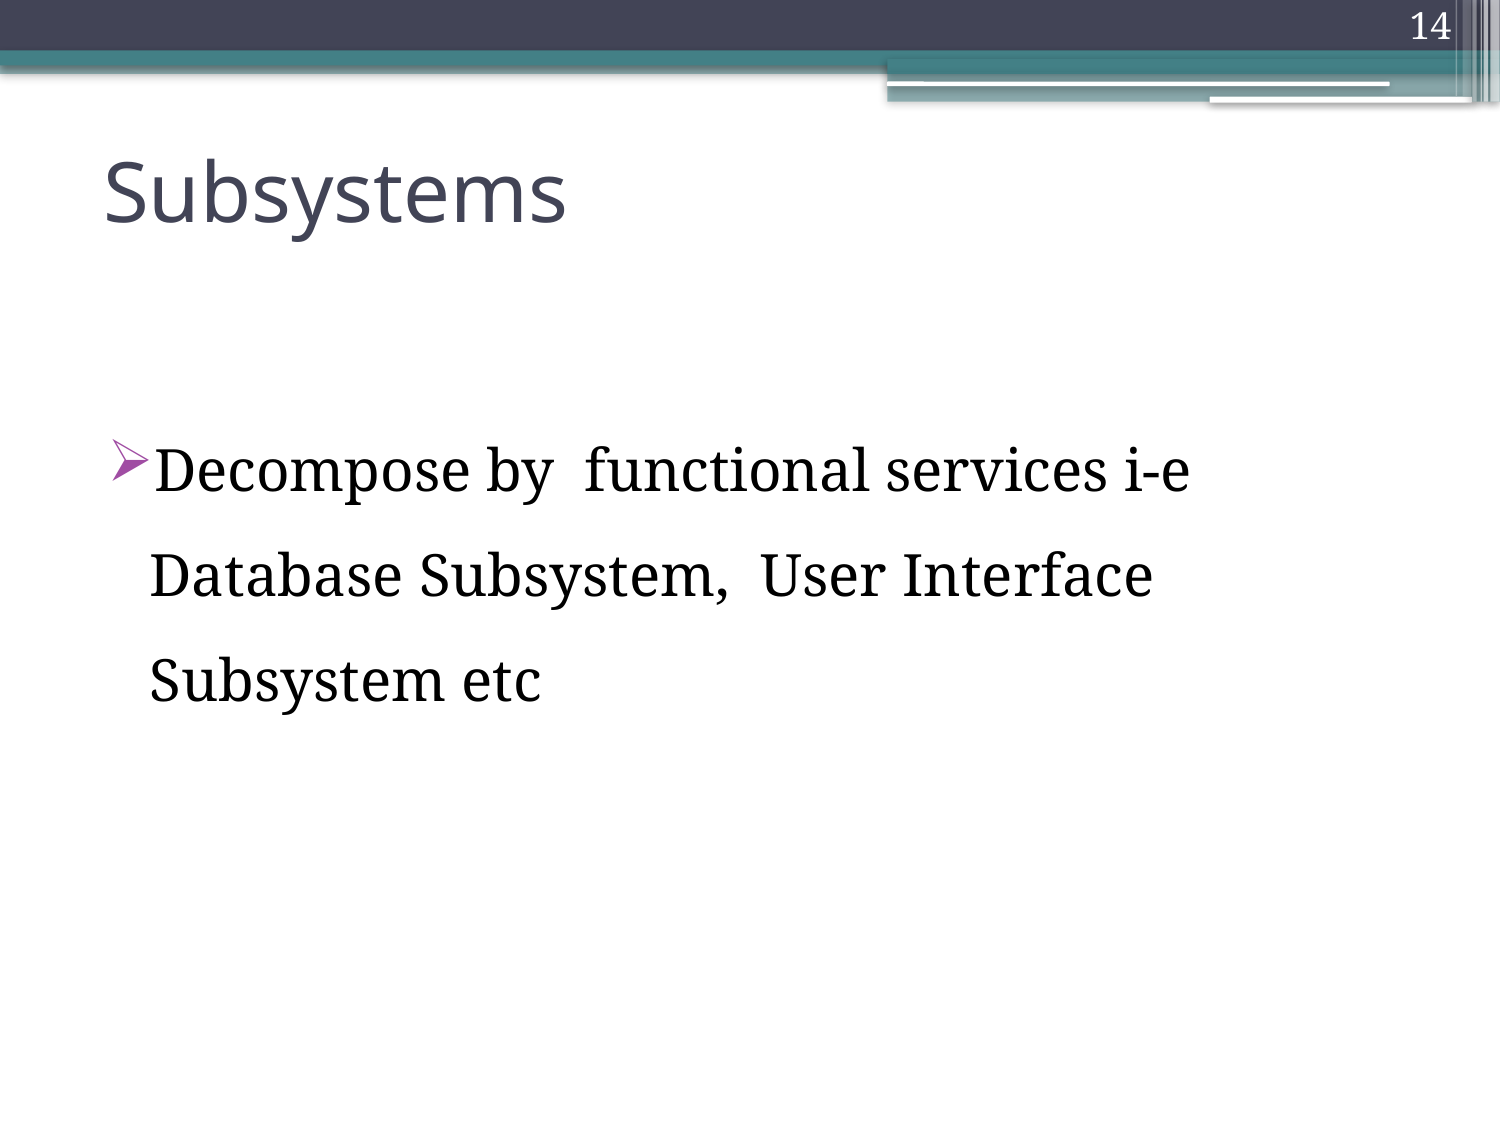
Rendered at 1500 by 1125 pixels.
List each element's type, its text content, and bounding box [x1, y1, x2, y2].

slide_number 14 [1341, 0, 1466, 61]
title Subsystems [88, 101, 1439, 277]
list Decompose by functional services i-e Database Subsystem, User Interface Subsystem etc [75, 314, 1425, 1079]
